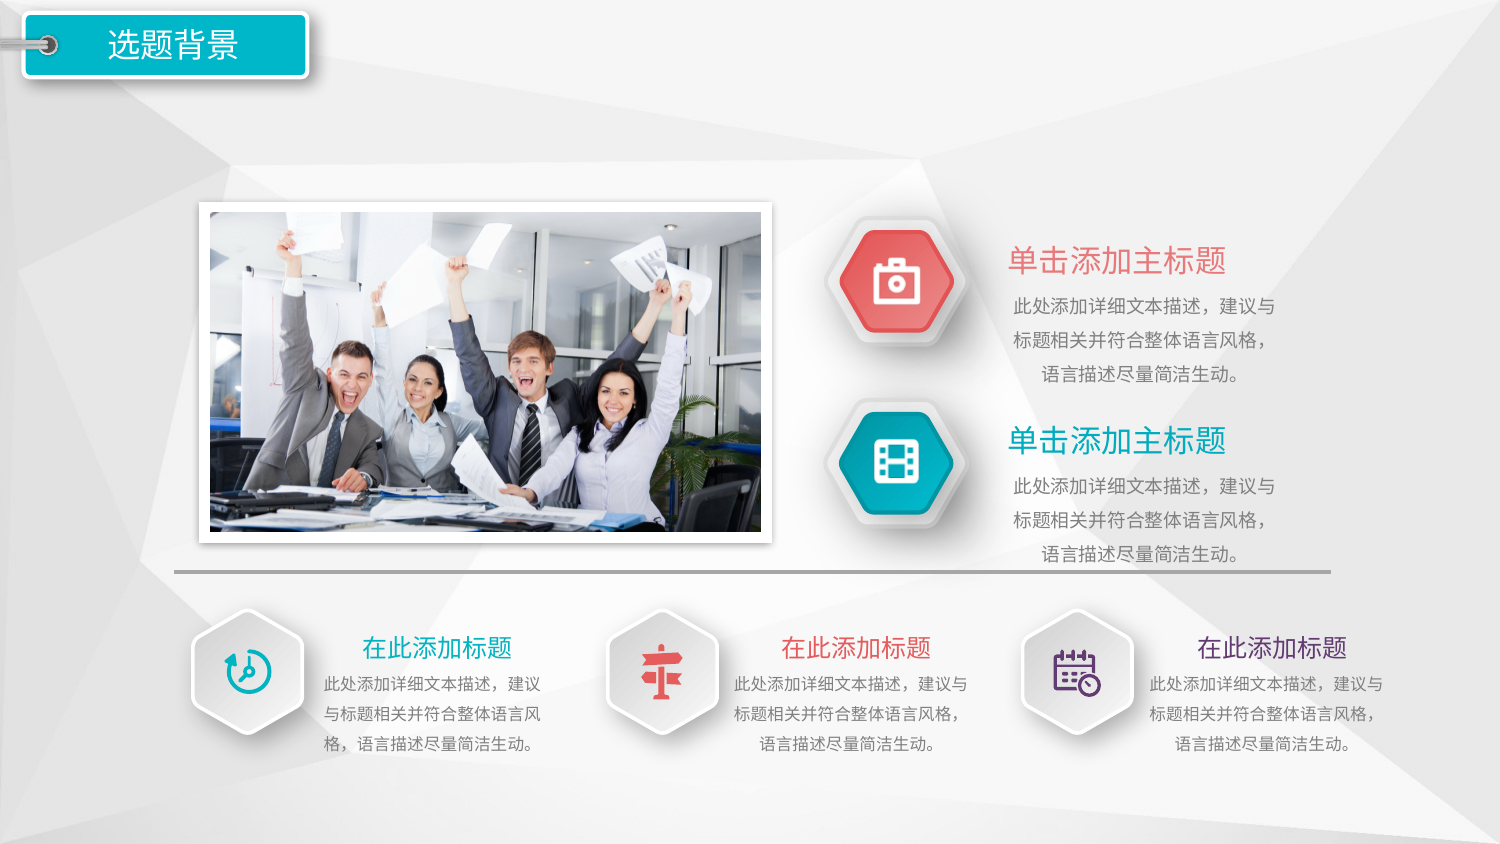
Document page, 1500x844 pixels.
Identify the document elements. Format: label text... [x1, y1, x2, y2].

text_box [0, 40, 48, 49]
text_box [192, 610, 303, 734]
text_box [38, 35, 58, 55]
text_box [825, 198, 1027, 450]
text_box 选题背景 [39, 17, 308, 72]
text_box [22, 11, 309, 79]
picture [0, 0, 1500, 844]
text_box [992, 233, 1297, 394]
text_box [641, 643, 683, 700]
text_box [224, 649, 272, 694]
text_box [607, 610, 718, 734]
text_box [824, 380, 992, 571]
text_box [719, 624, 995, 763]
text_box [824, 572, 1026, 632]
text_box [992, 413, 1297, 571]
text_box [1133, 624, 1411, 763]
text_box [304, 624, 571, 763]
text_box [1022, 610, 1133, 734]
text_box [1053, 649, 1101, 697]
